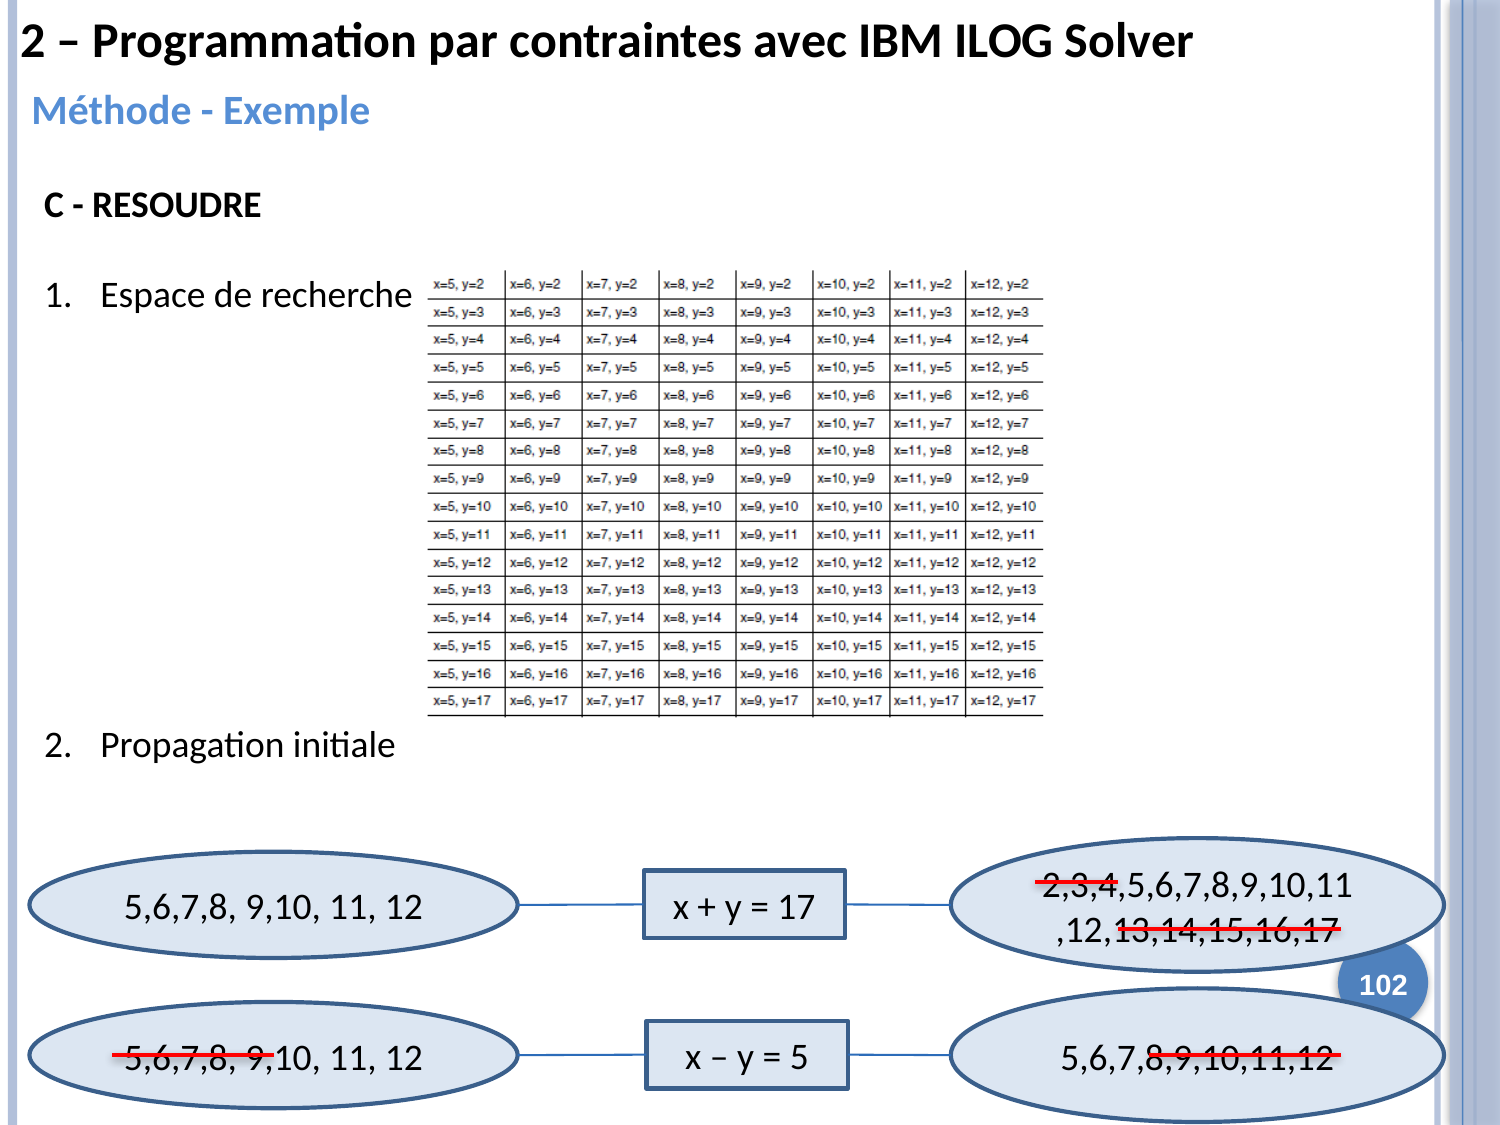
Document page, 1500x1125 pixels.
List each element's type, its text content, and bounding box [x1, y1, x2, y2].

text_box 5,6,7,8,9,10,11,12 [949, 986, 1447, 1125]
text_box Méthode - Exemple [16, 75, 1046, 141]
text_box x – y = 5 [644, 1019, 850, 1091]
text_box 5,6,7,8, 9,10, 11, 12 [27, 849, 520, 961]
text_box 2,3,4,5,6,7,8,9,10,11,12,13,14,15,16,17 [949, 836, 1447, 974]
slide_number 102 [1333, 940, 1434, 1026]
text_box 2 – Programmation par contraintes avec IBM ILOG Solver [5, 0, 1210, 75]
picture [417, 267, 1046, 727]
text_box 5,6,7,8, 9,10, 11, 12 [27, 999, 520, 1111]
text_box C - RESOUDRE Espace de recherche Propagation initiale [29, 172, 1105, 773]
text_box x + y = 17 [642, 868, 847, 940]
